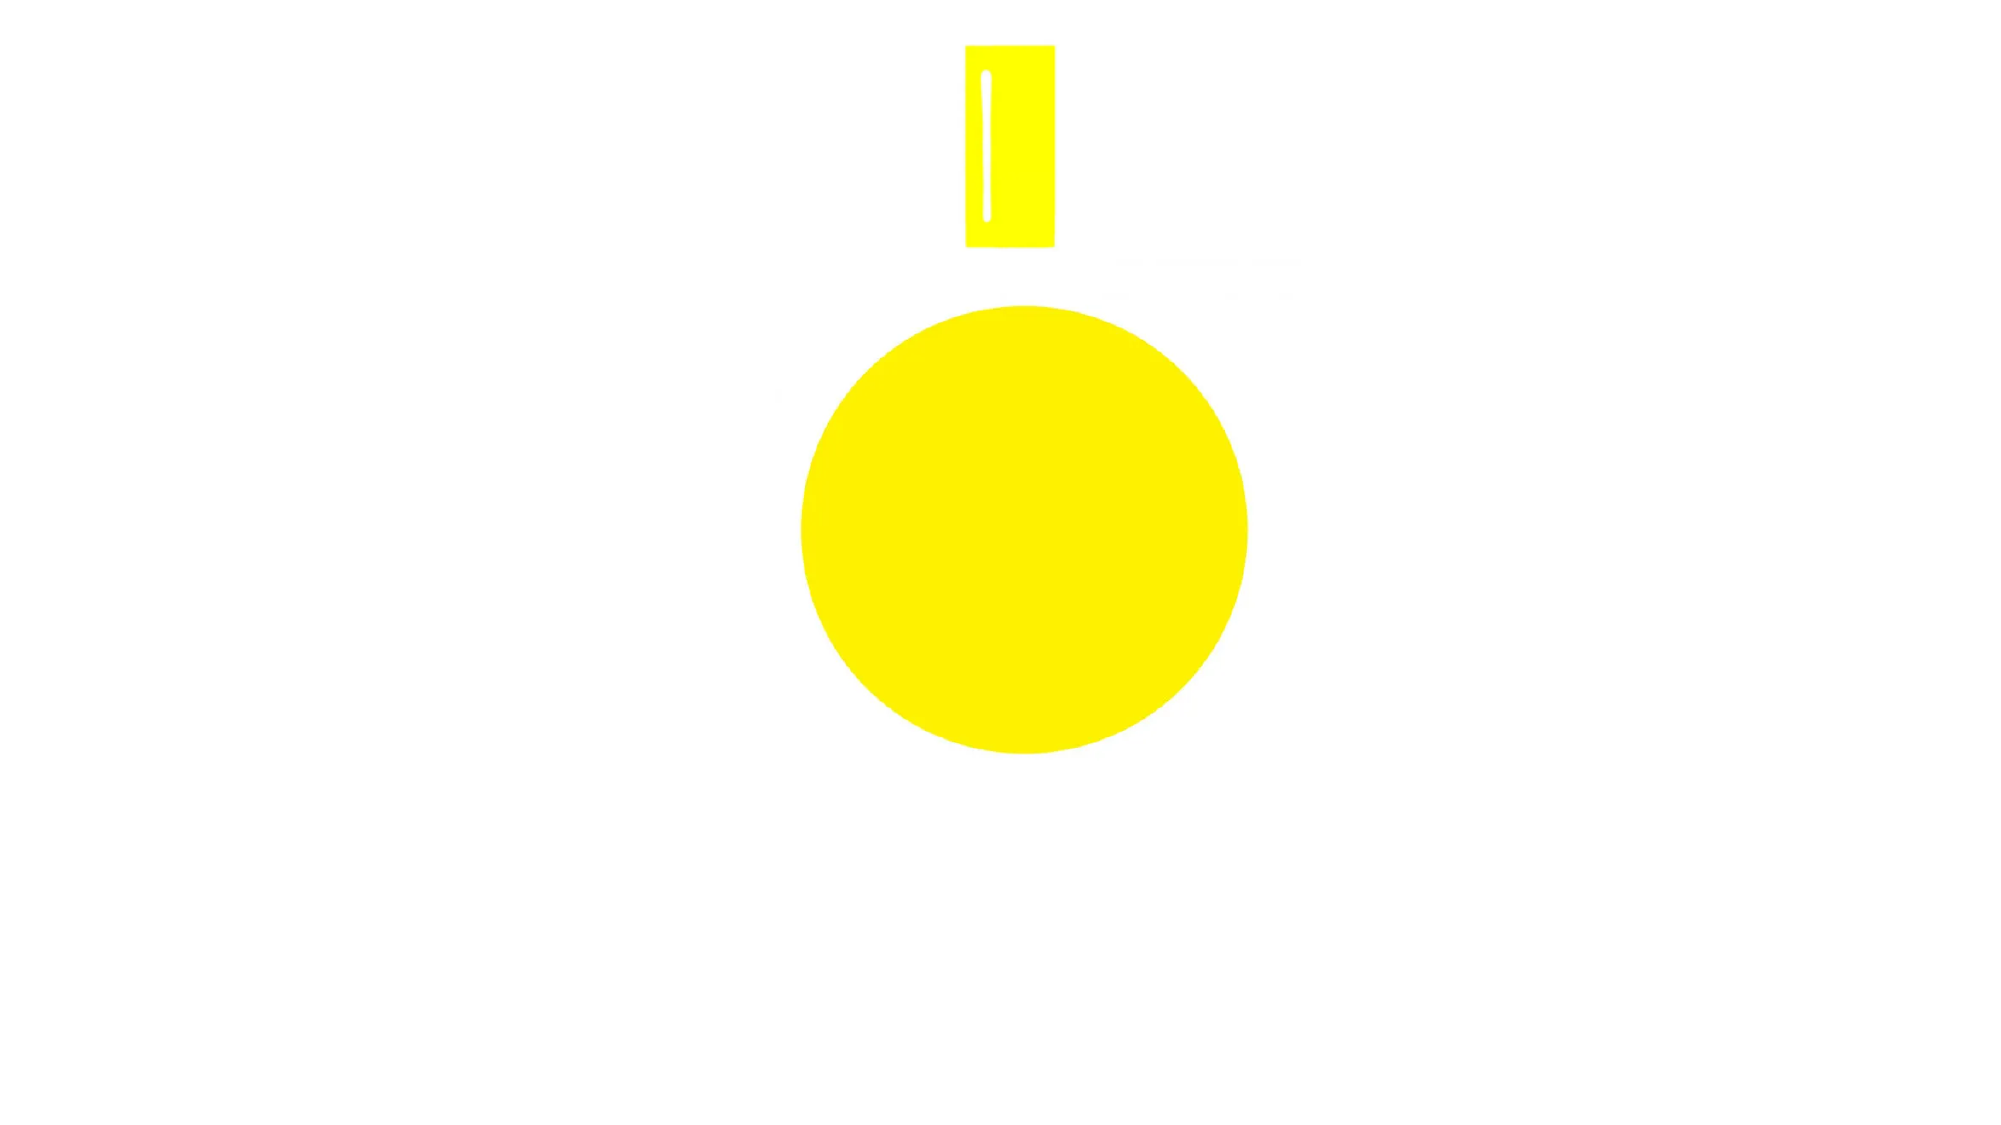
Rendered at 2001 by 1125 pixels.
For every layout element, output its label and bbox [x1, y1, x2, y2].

picture [747, 0, 1301, 807]
